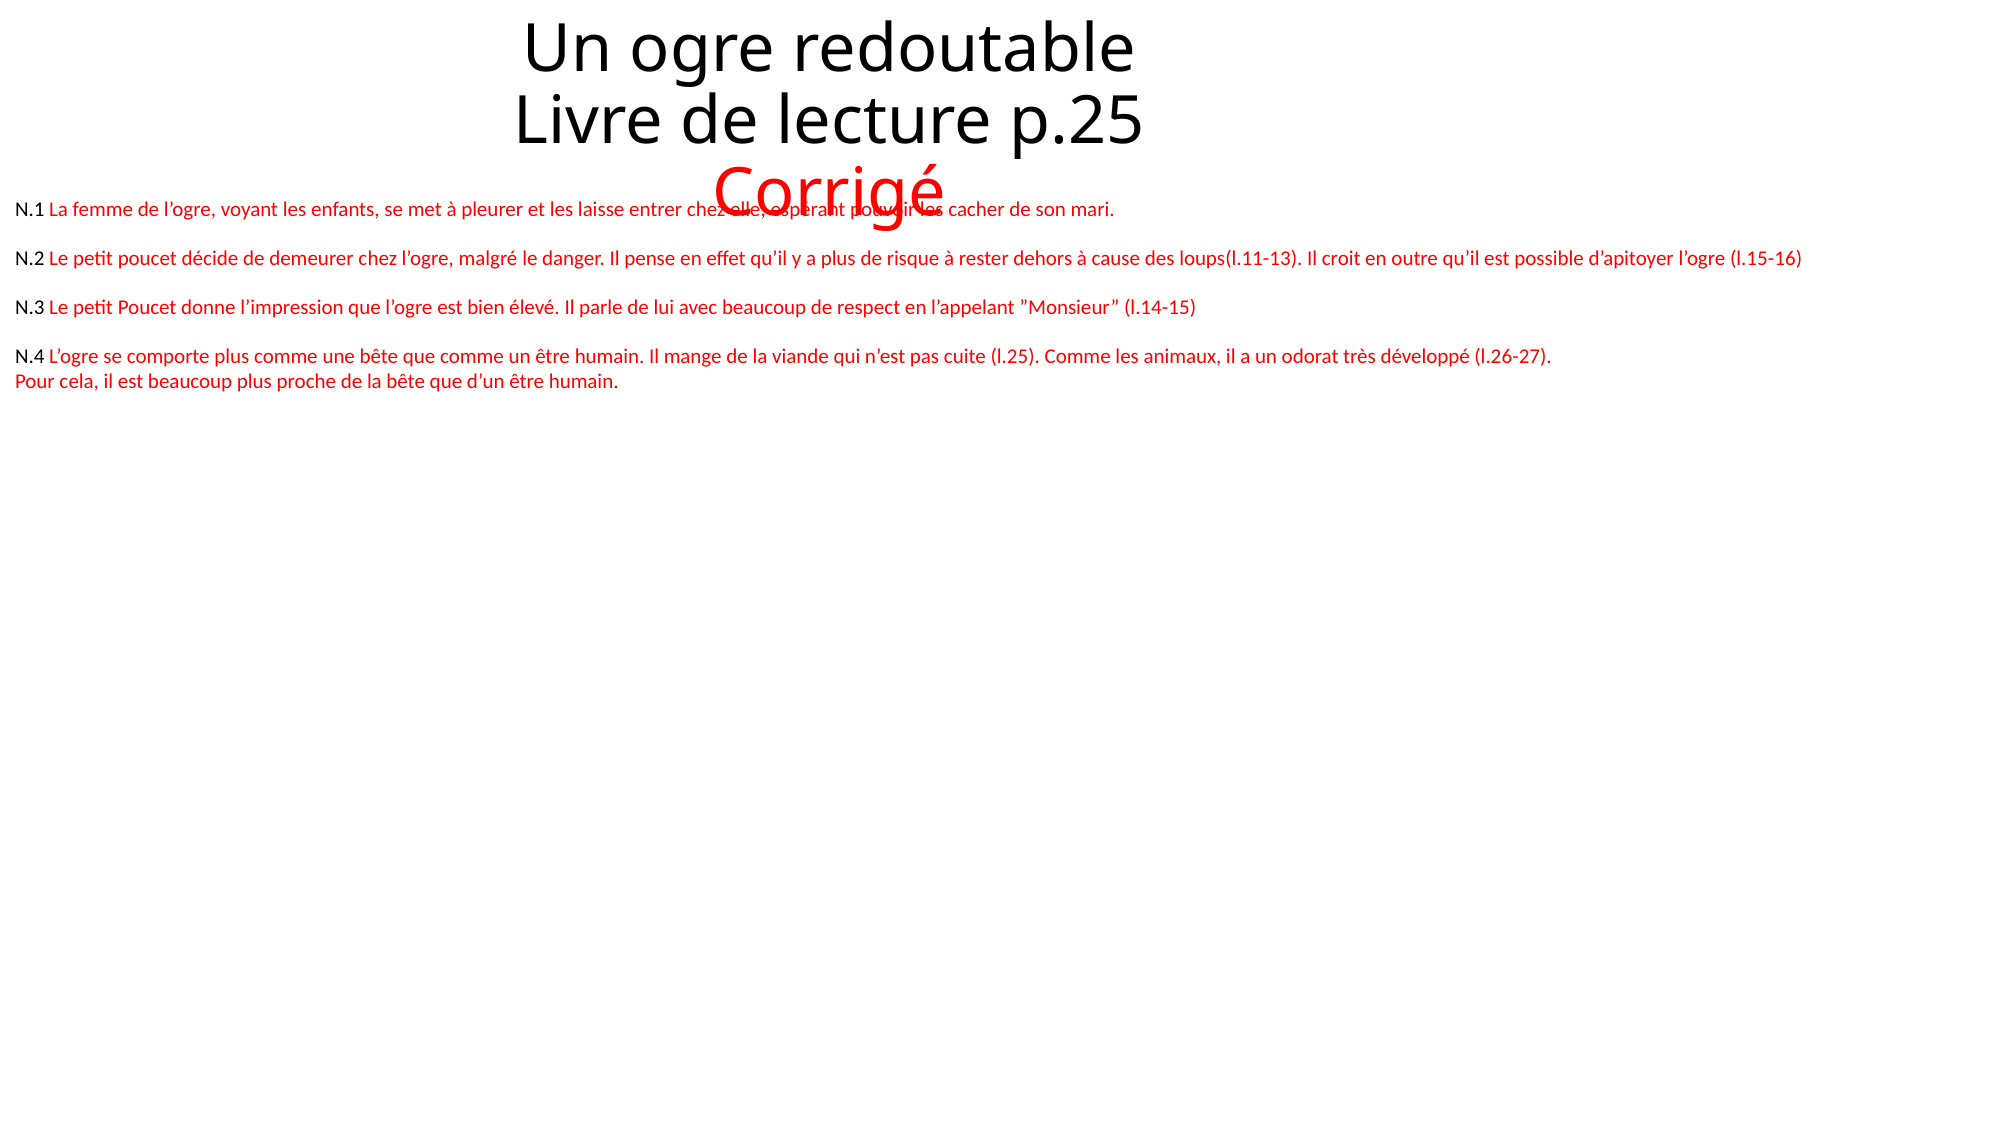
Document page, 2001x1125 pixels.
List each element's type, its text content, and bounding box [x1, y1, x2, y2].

subtitle N.1 La femme de l’ogre, voyant les enfants, se met à pleurer et les laisse entrer chez elle, espérant pouvoir les cacher de son mari. N.2 Le petit poucet décide de demeurer chez l’ogre, malgré le danger. Il pense en effet qu’il y a plus de risque à rester dehors à cause des loups(l.11-13). Il croit en outre qu’il est possible d’apitoyer l’ogre (l.15-16) N.3 Le petit Poucet donne l’impression que l’ogre est bien élevé. Il parle de lui avec beaucoup de respect en l’appelant ”Monsieur” (l.14-15) N.4 L’ogre se comporte plus comme une bête que comme un être humain. Il mange de la viande qui n’est pas cuite (l.25). Comme les animaux, il a un odorat très développé (l.26-27). Pour cela, il est beaucoup plus proche de la bête que d’un être humain. [0, 164, 1980, 436]
title Un ogre redoutable Livre de lecture p.25 Corrigé [79, 0, 1580, 164]
